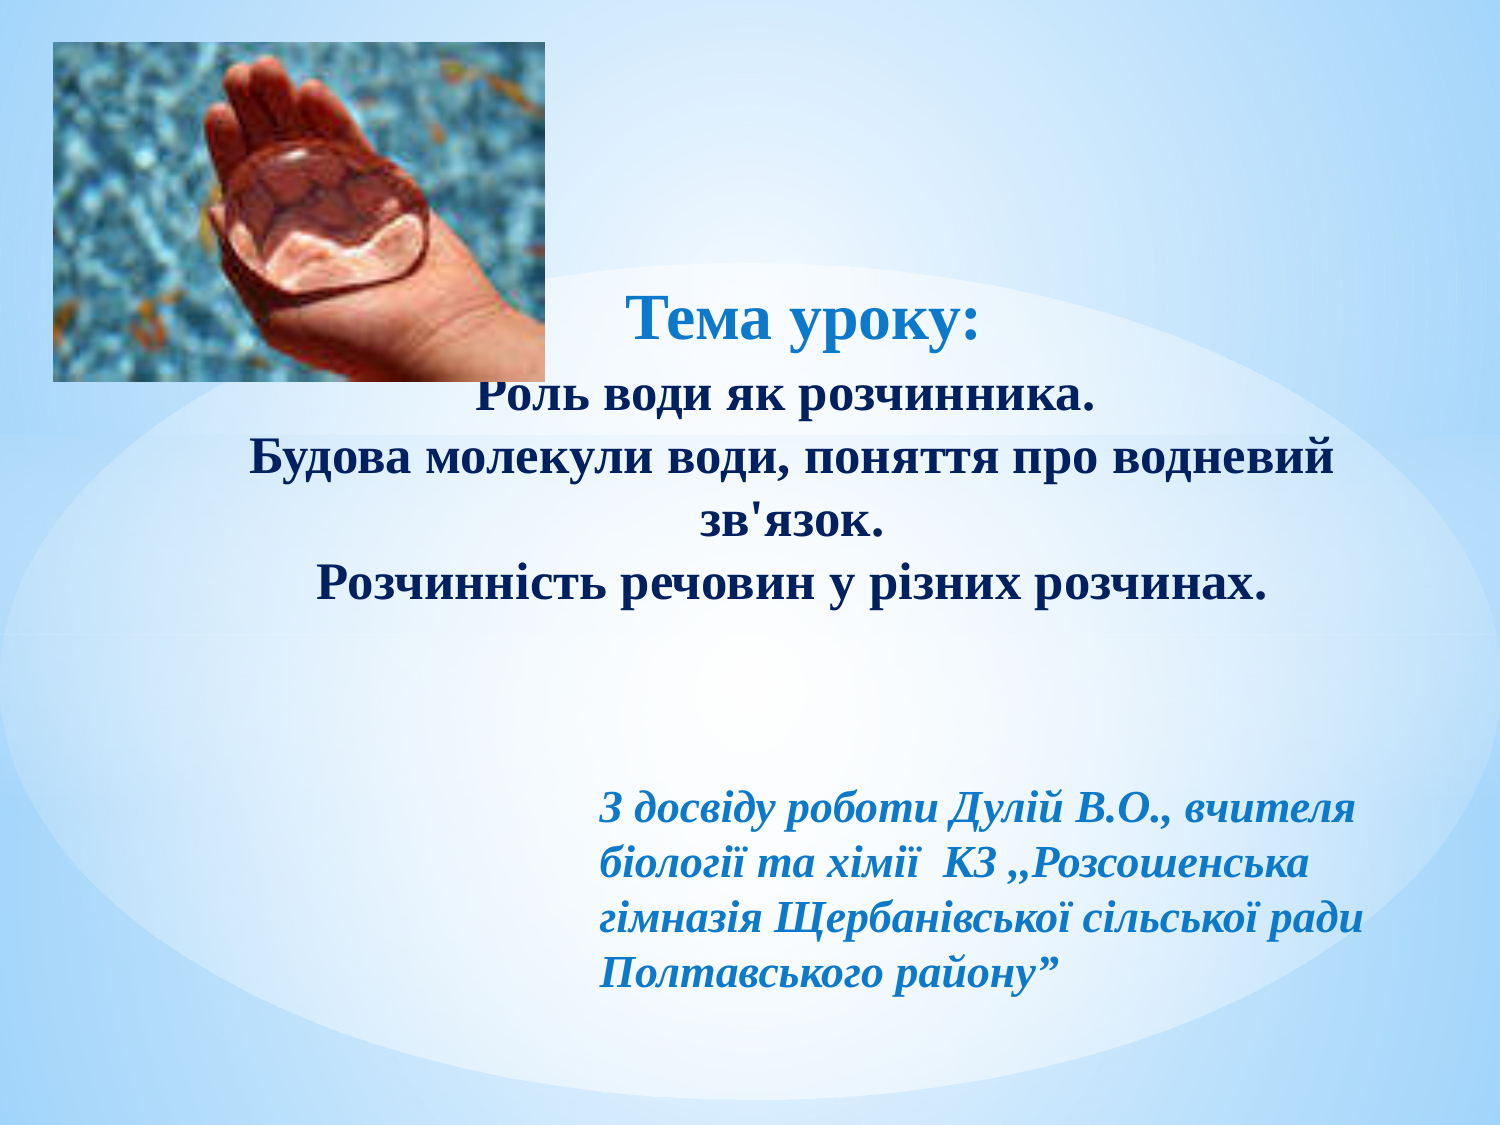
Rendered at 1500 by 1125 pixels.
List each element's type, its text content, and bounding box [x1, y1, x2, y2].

picture [52, 42, 545, 382]
title Тема уроку: Роль води як розчинника. Будова молекули води, поняття про водневий зв'язок. Розчинність речовин у різних розчинах. [147, 243, 1412, 673]
subtitle З досвіду роботи Дулій В.О., вчителя біології та хімії КЗ ,,Розсошенська гімназія Щербанівської сільської ради Полтавського району” [584, 768, 1389, 1060]
